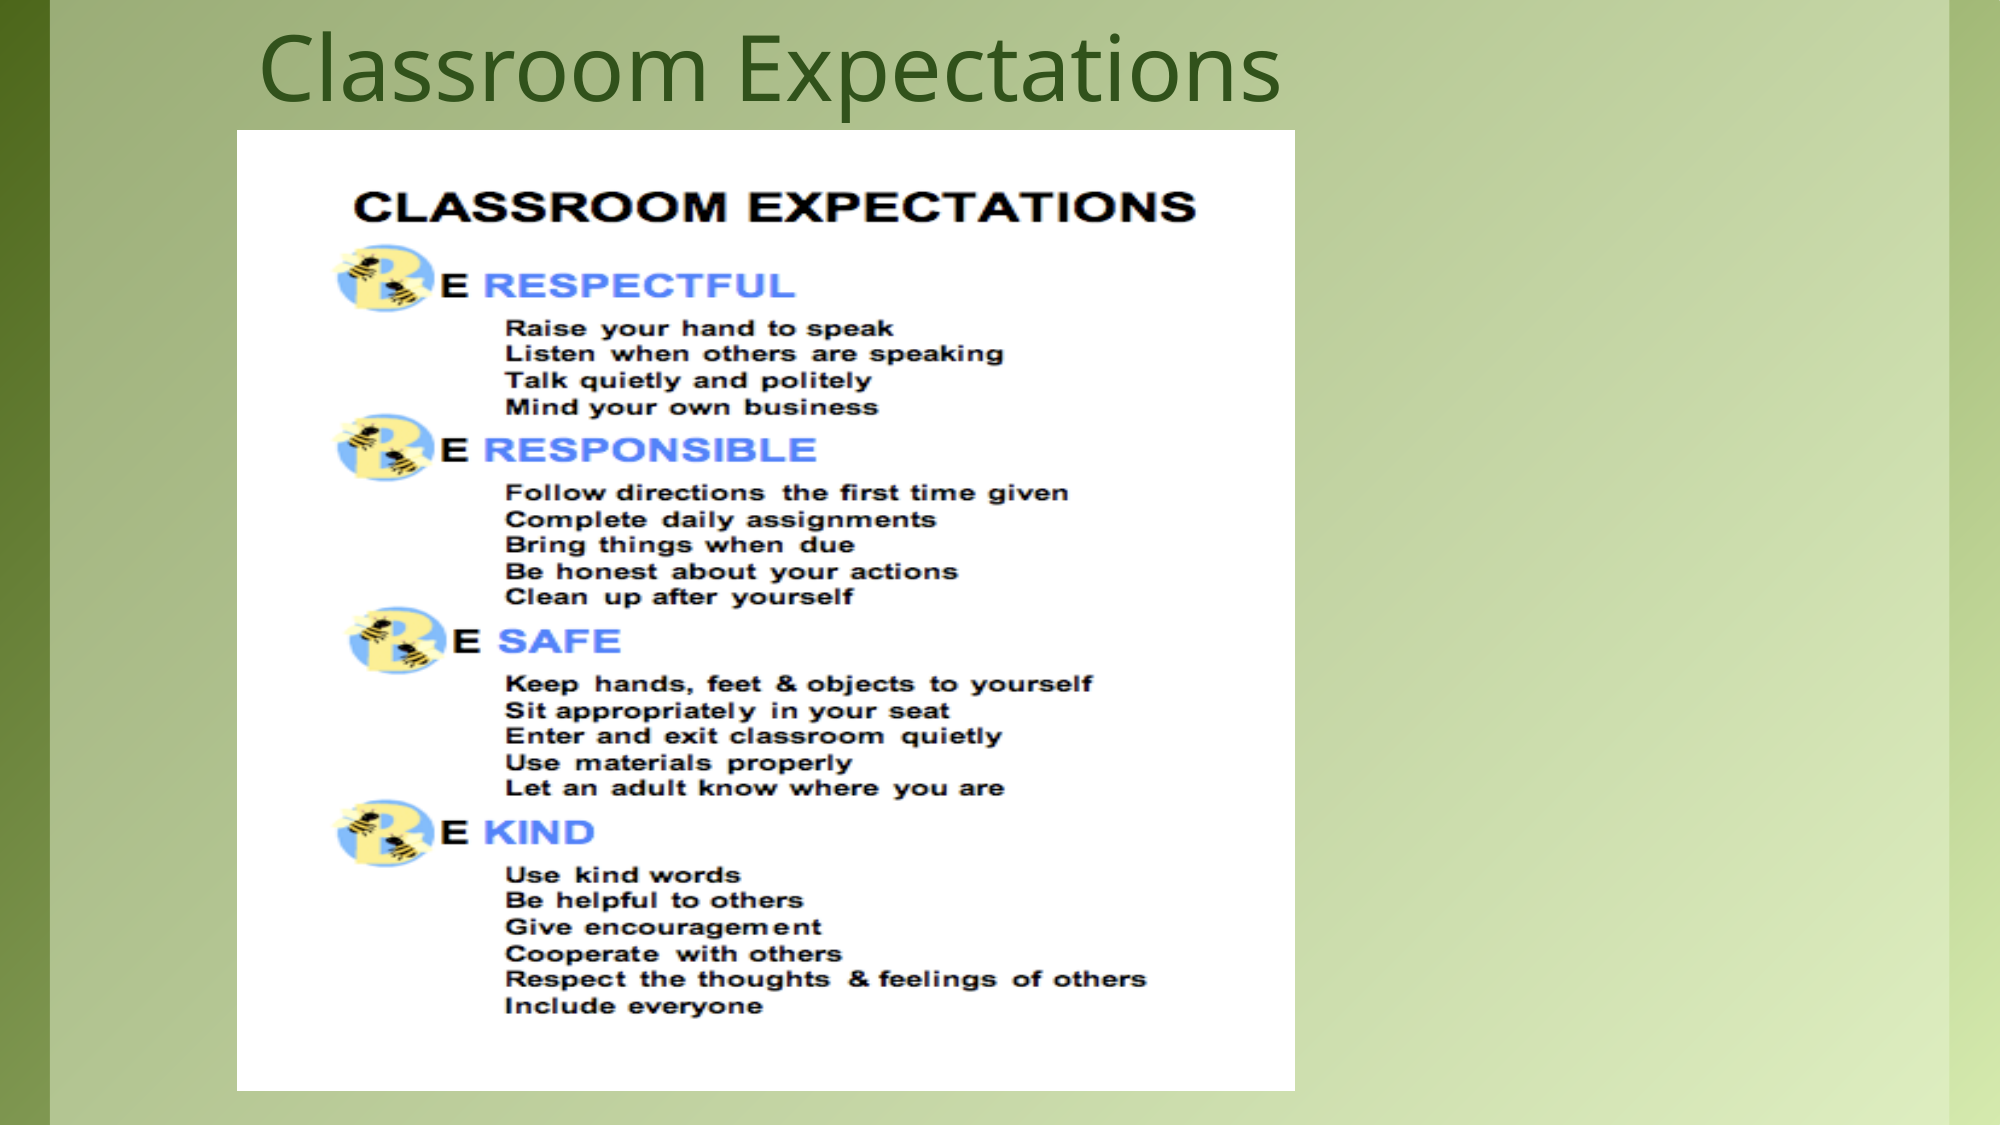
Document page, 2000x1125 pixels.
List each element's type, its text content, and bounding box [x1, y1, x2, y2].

picture [237, 130, 1296, 1091]
title Classroom Expectations [237, 0, 1904, 131]
